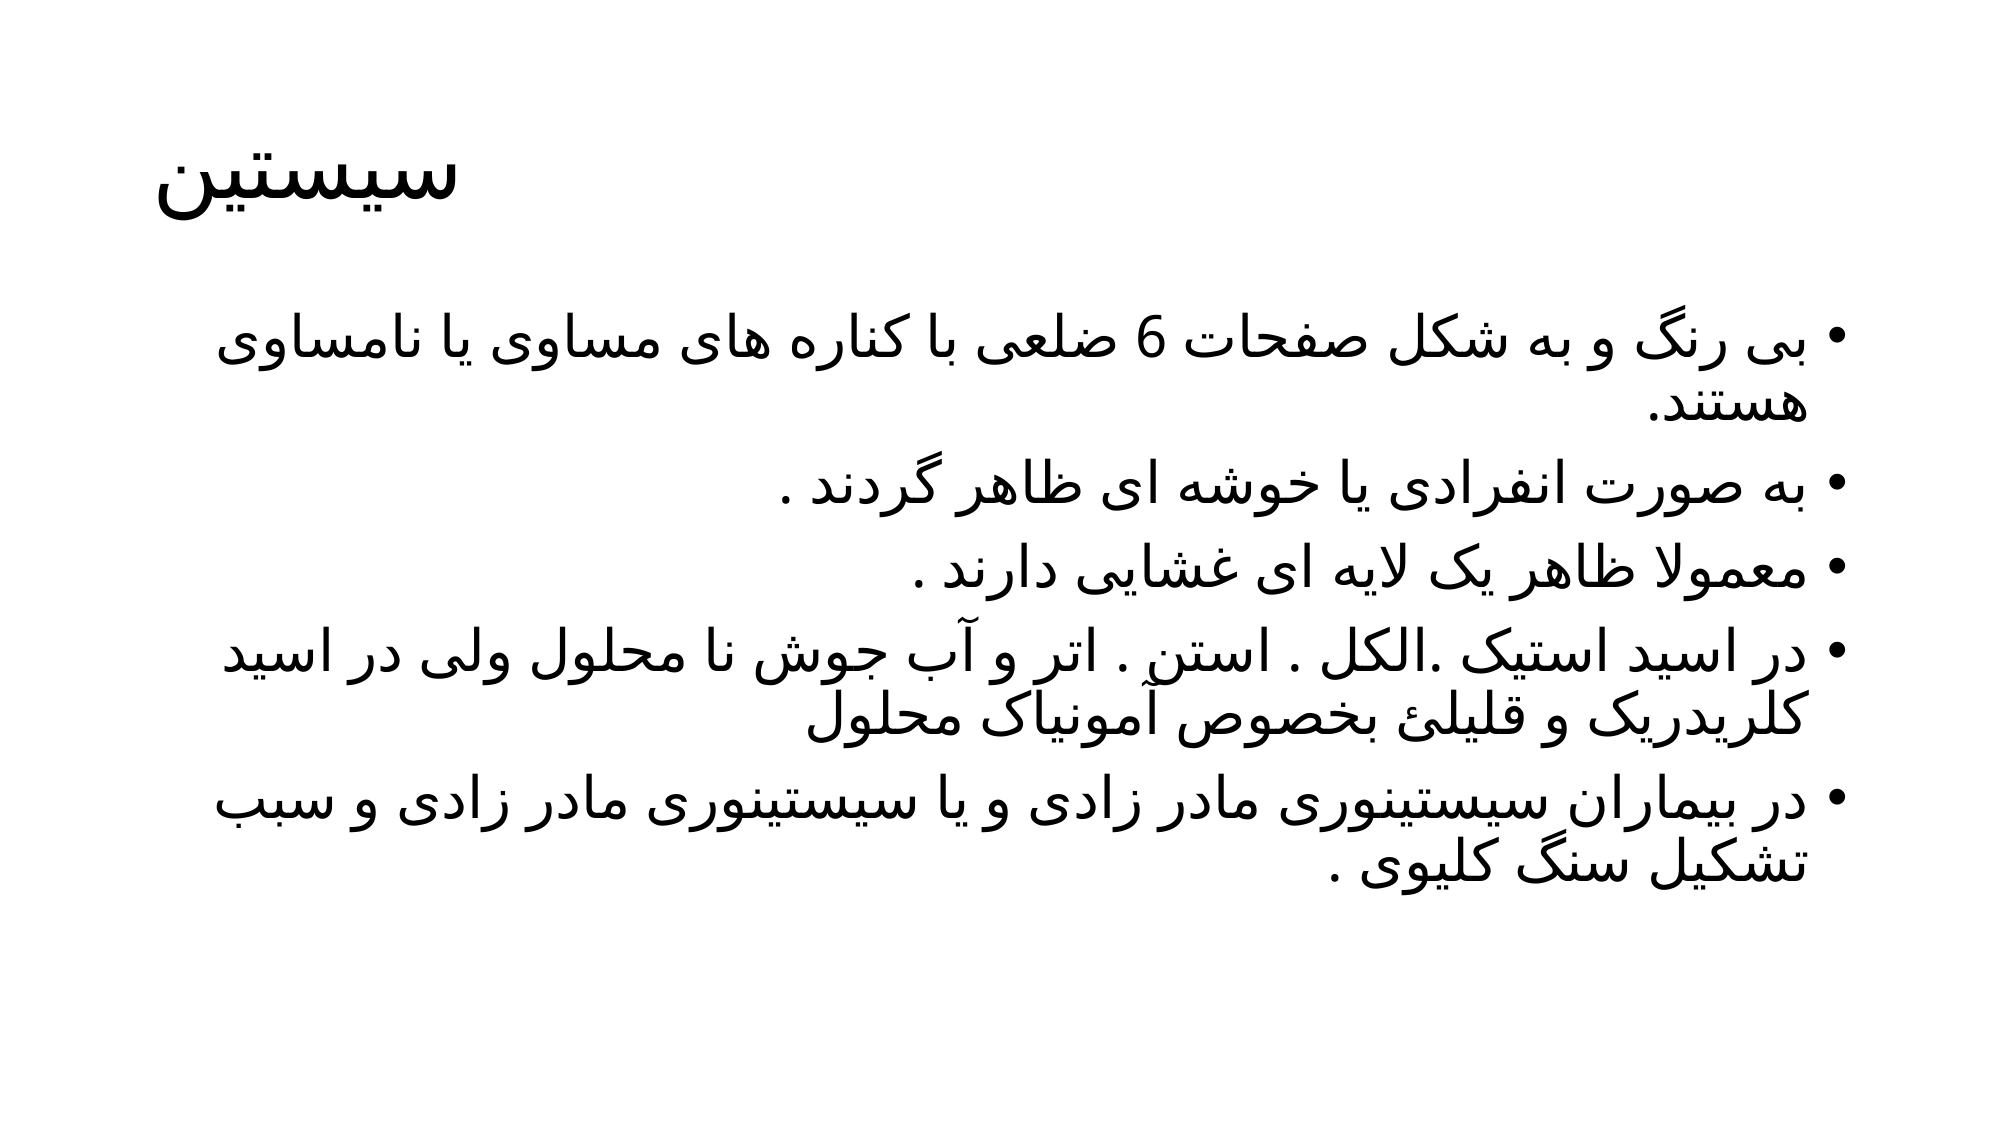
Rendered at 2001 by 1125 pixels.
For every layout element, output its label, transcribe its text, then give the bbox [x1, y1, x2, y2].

title سیستین [137, 59, 1863, 278]
list بی رنگ و به شکل صفحات 6 ضلعی با کناره های مساوی یا نامساوی هستند. به صورت انفرادی یا خوشه ای ظاهر گردند . معمولا ظاهر یک لایه ای غشایی دارند . در اسید استیک .الکل . استن . اتر و آب جوش نا محلول ولی در اسید کلریدریک و قلیلئ بخصوص آمونیاک محلول در بیماران سیستینوری مادر زادی و یا سیستینوری مادر زادی و سبب تشکیل سنگ کلیوی . [137, 299, 1863, 1014]
